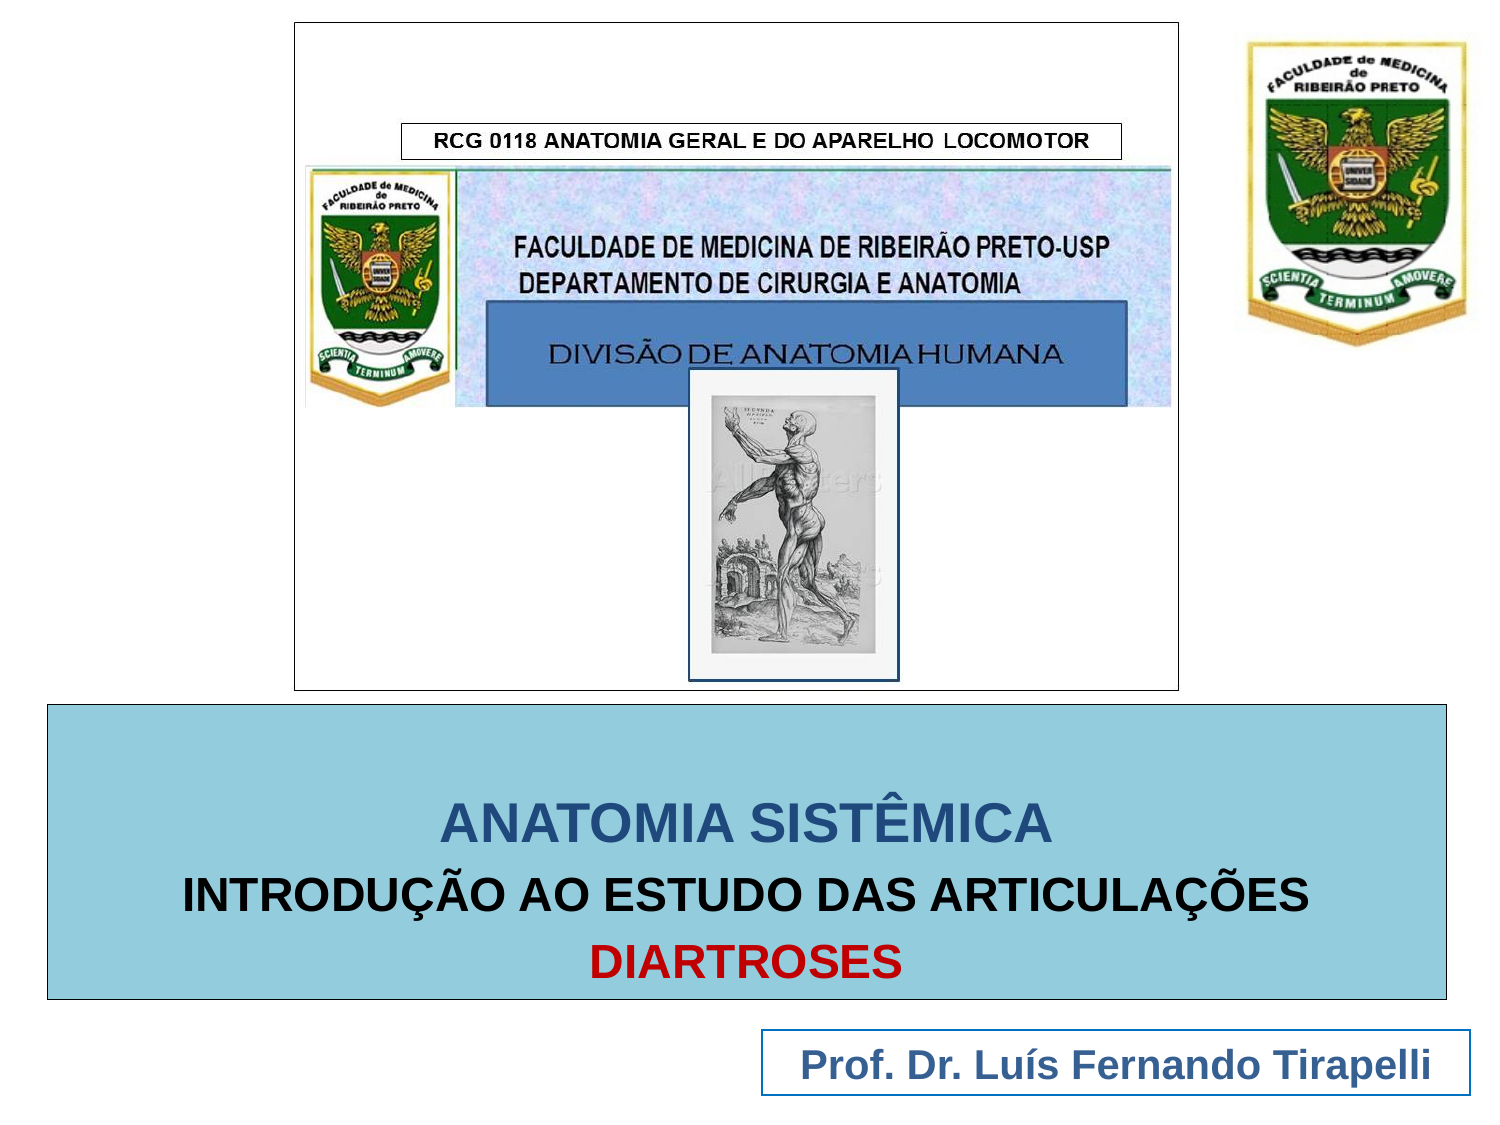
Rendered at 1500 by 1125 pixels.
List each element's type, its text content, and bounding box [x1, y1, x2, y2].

subtitle ANATOMIA SISTÊMICA INTRODUÇÃO AO ESTUDO DAS ARTICULAÇÕES DIARTROSES [47, 704, 1447, 1000]
picture [1234, 31, 1481, 352]
picture [290, 18, 1188, 692]
text_box Prof. Dr. Luís Fernando Tirapelli [761, 1030, 1471, 1095]
